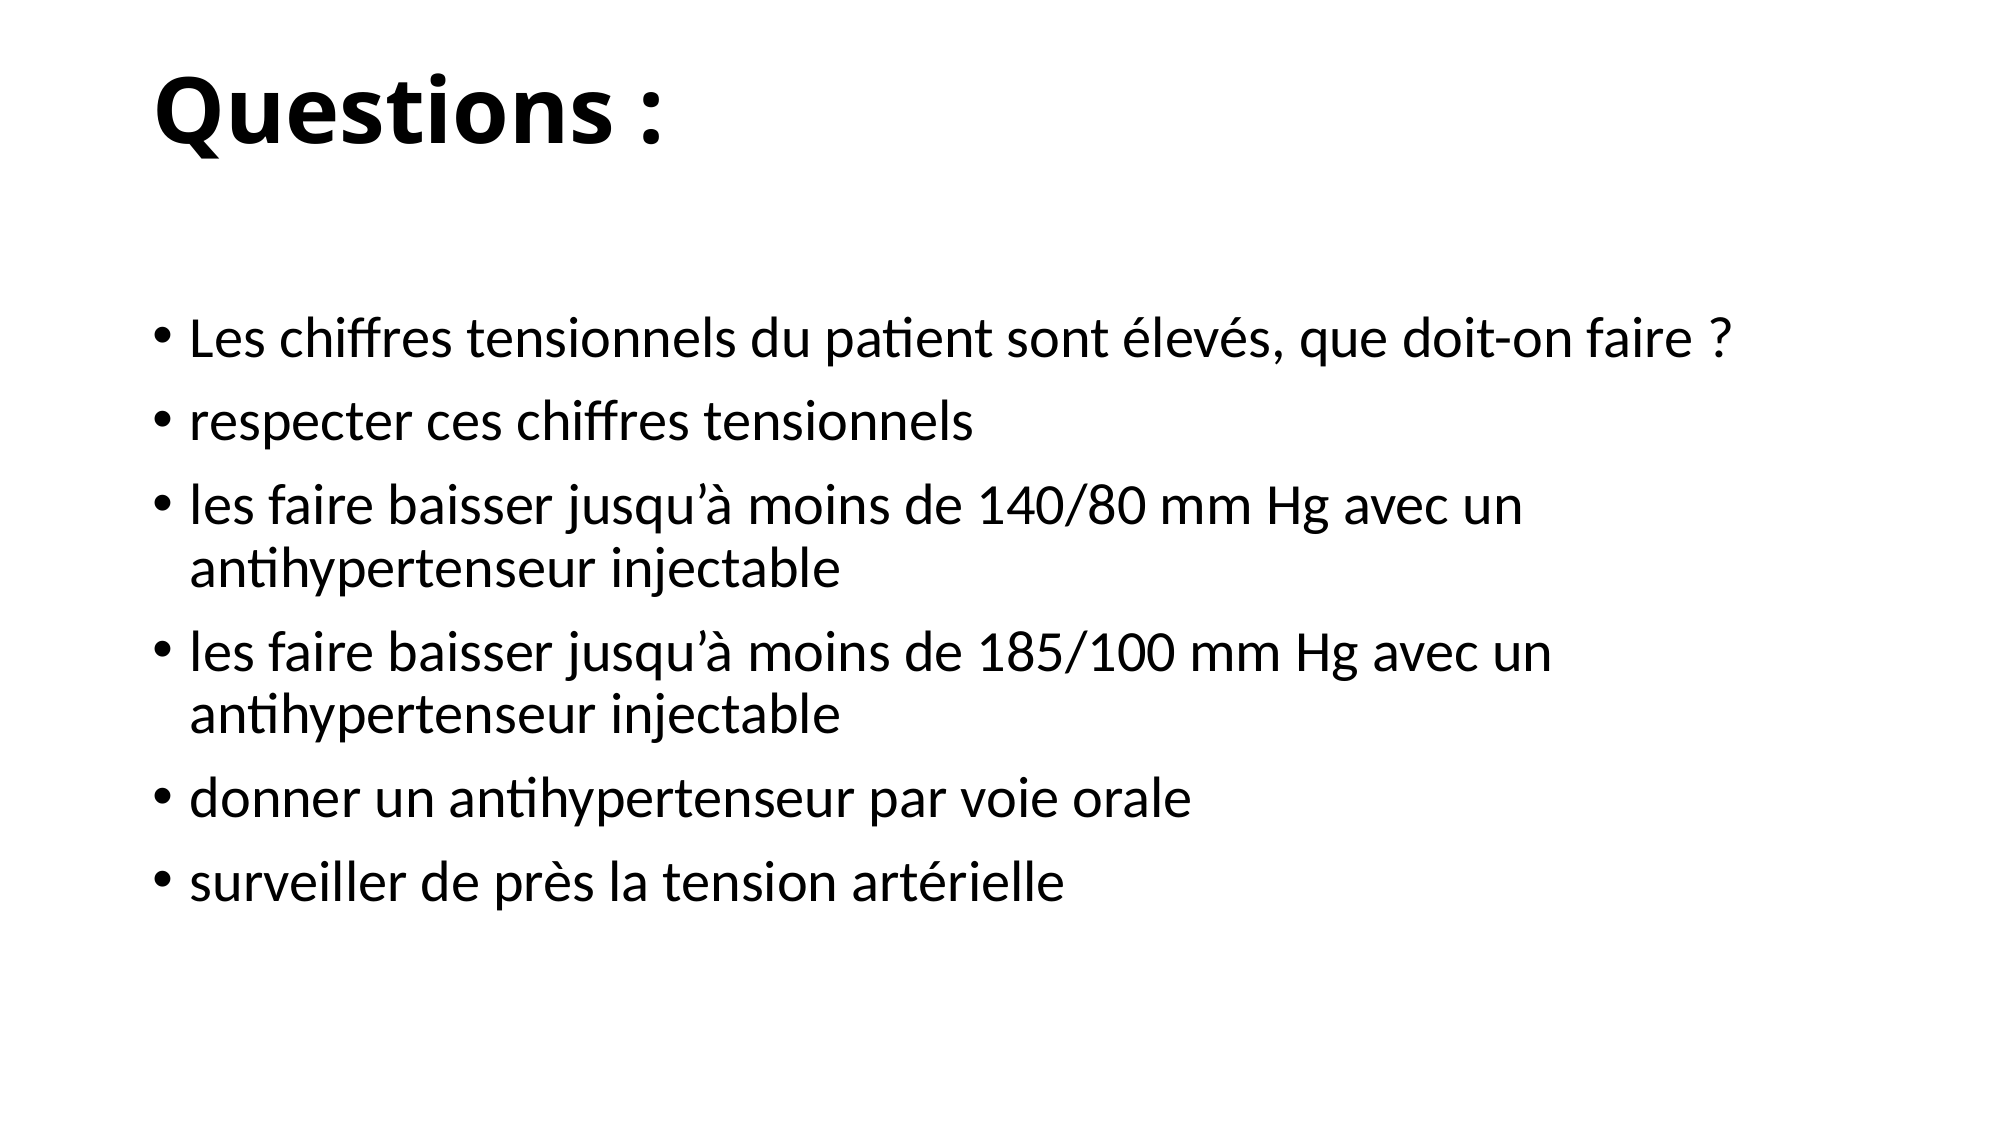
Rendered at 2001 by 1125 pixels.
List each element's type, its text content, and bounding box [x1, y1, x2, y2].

list Les chiffres tensionnels du patient sont élevés, que doit-on faire ? respecter ces chiffres tensionnels les faire baisser jusqu’à moins de 140/80 mm Hg avec un antihypertenseur injectable les faire baisser jusqu’à moins de 185/100 mm Hg avec un antihypertenseur injectable donner un antihypertenseur par voie orale surveiller de près la tension artérielle [137, 299, 1863, 1014]
title Questions : [137, 59, 1863, 278]
